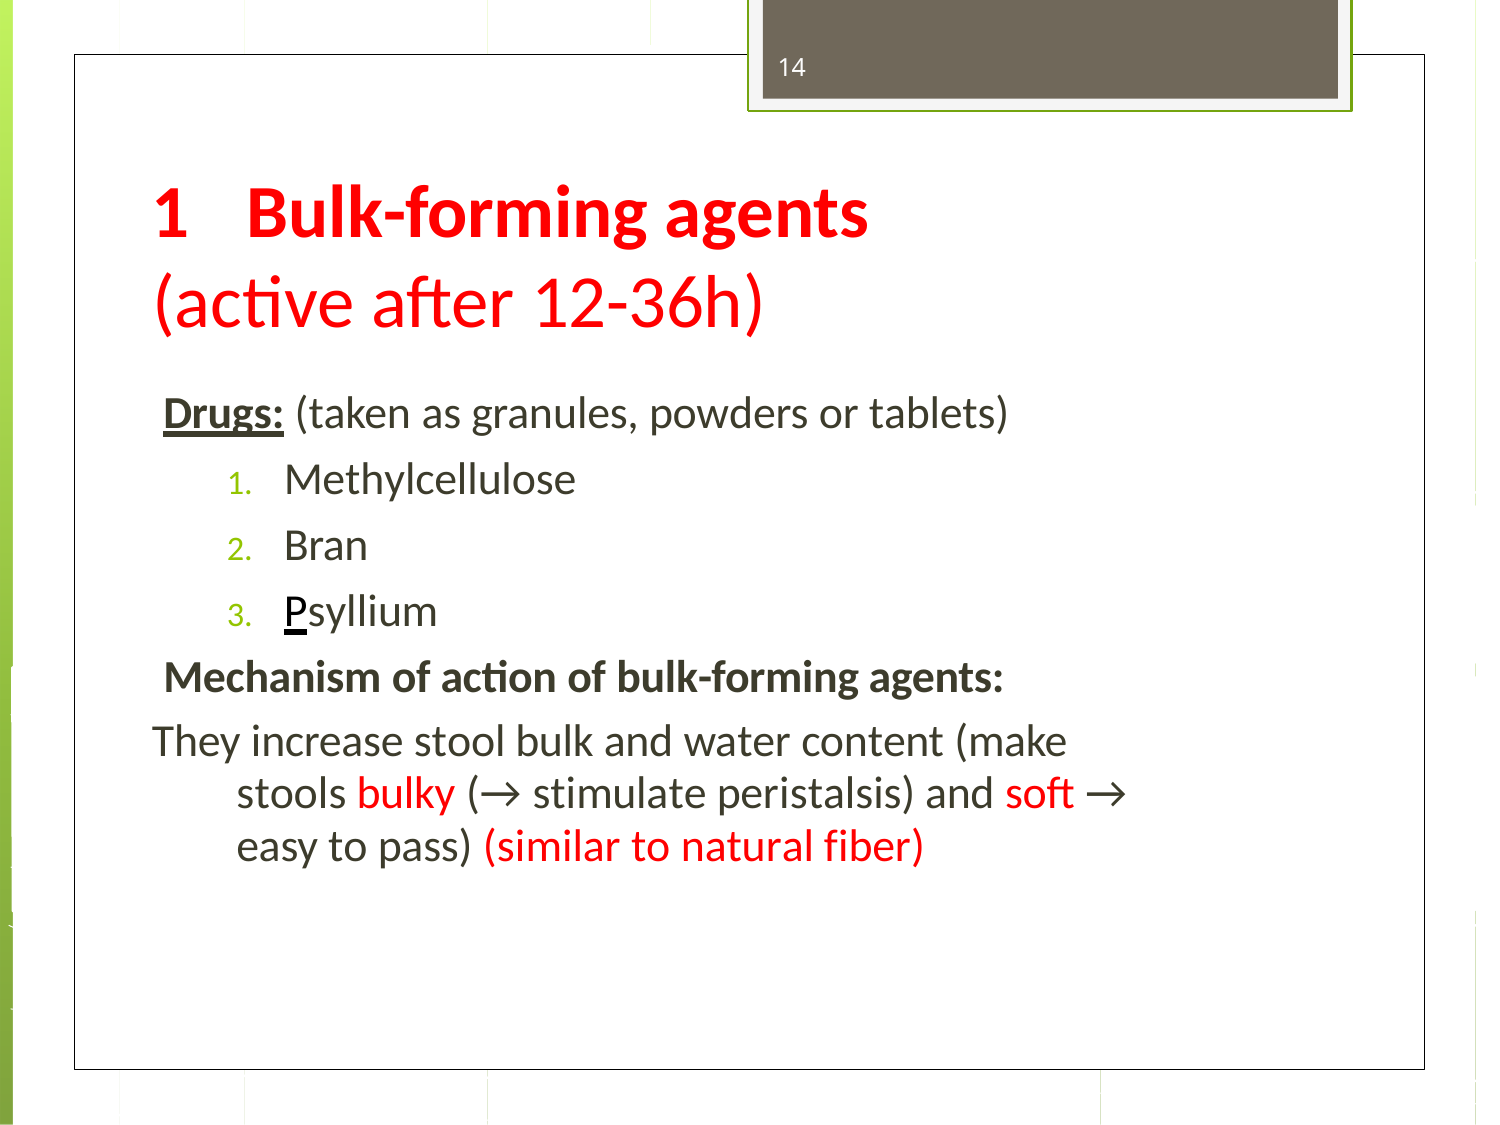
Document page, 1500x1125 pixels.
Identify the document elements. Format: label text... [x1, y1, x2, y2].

picture [0, 0, 12, 1125]
text_box Bulk-forming agents (active after 12-36h) Drugs: (taken as granules, powders or tablets) Methylcellulose Bran Psyllium Mechanism of action of bulk-forming agents: They increase stool bulk and water content (make stools bulky (→ stimulate peristalsis) and soft → easy to pass) (similar to natural fiber) [149, 162, 1177, 934]
text_box 14 [775, 51, 808, 83]
